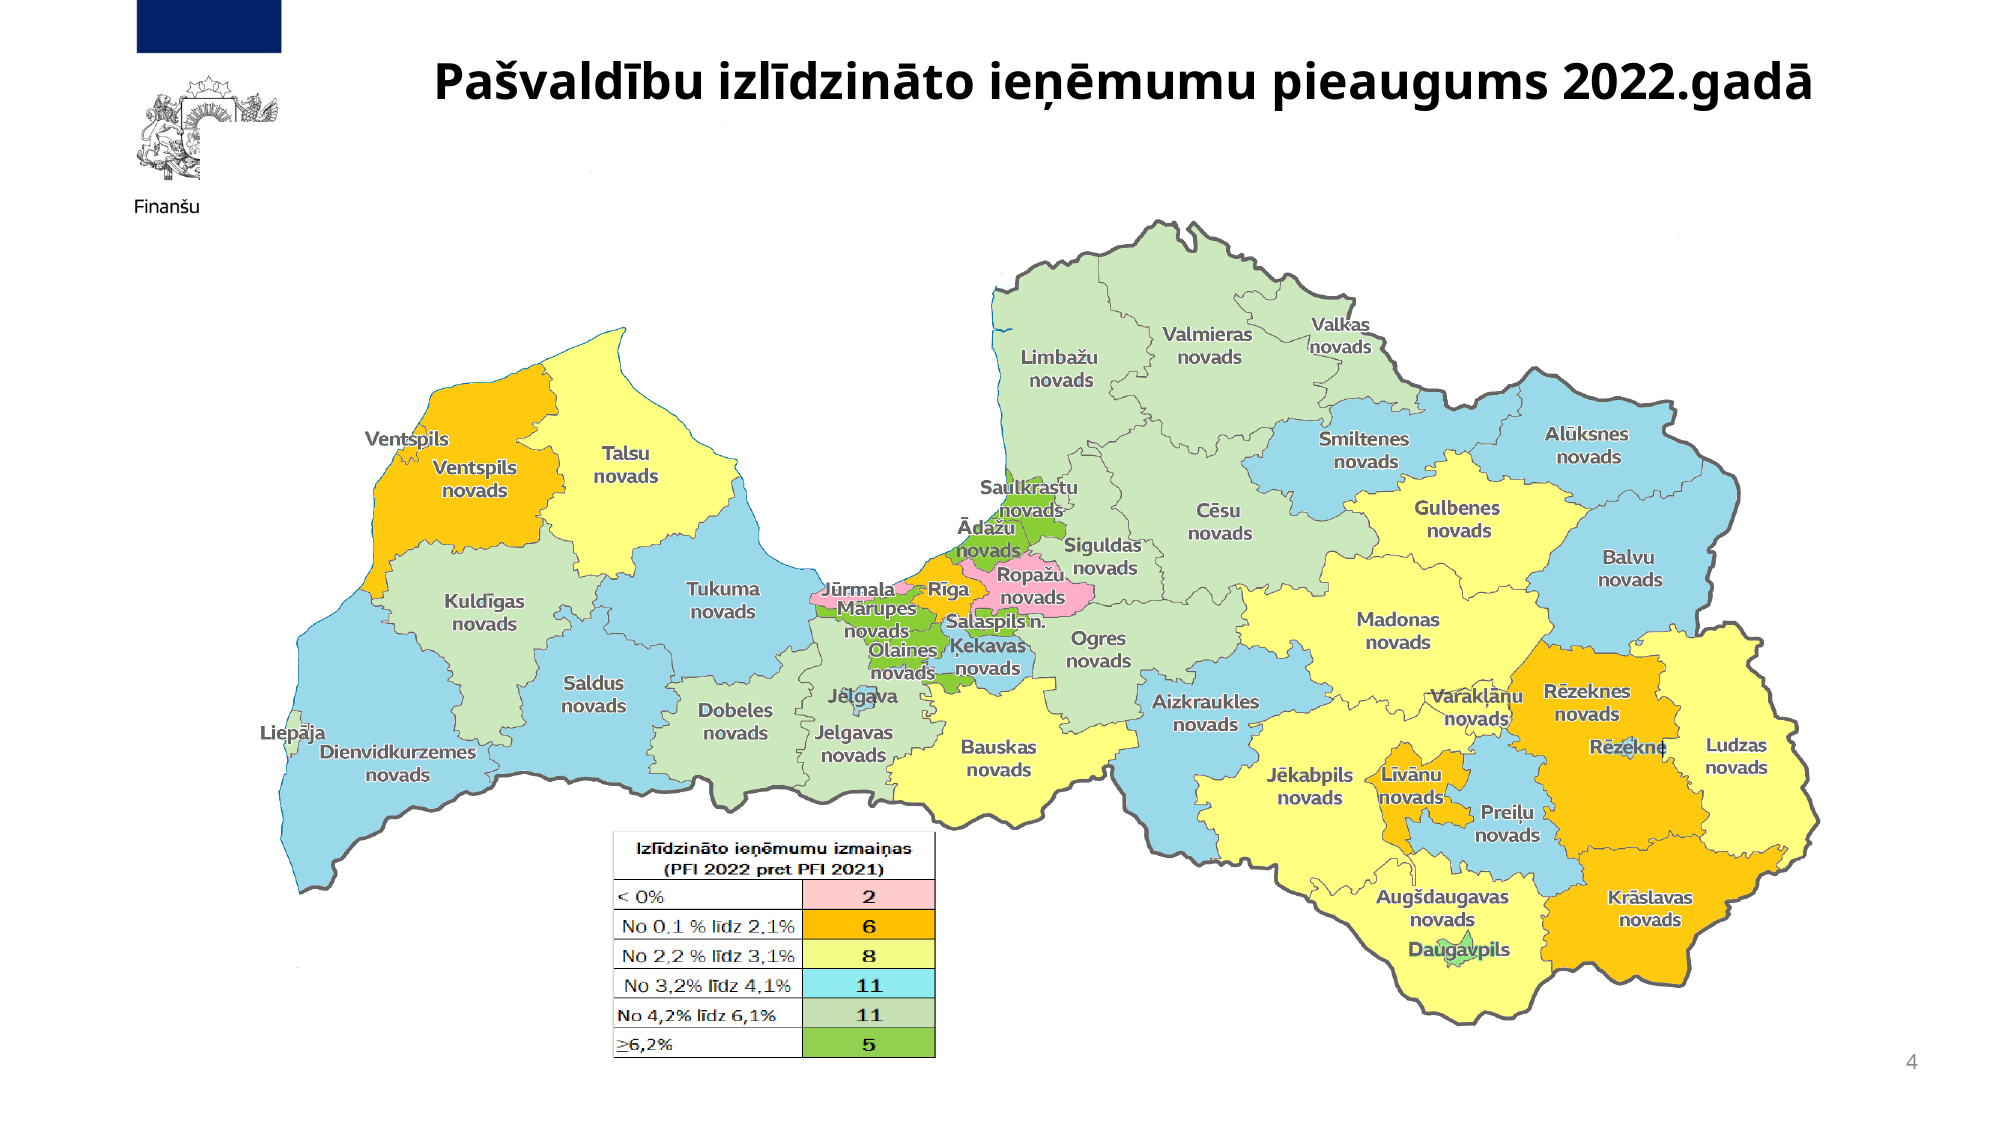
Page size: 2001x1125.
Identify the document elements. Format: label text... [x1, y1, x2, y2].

picture [64, 0, 1866, 1063]
title Pašvaldību izlīdzināto ieņēmumu pieaugums 2022.gadā [417, 41, 1906, 123]
slide_number 4 [1841, 1037, 1934, 1088]
